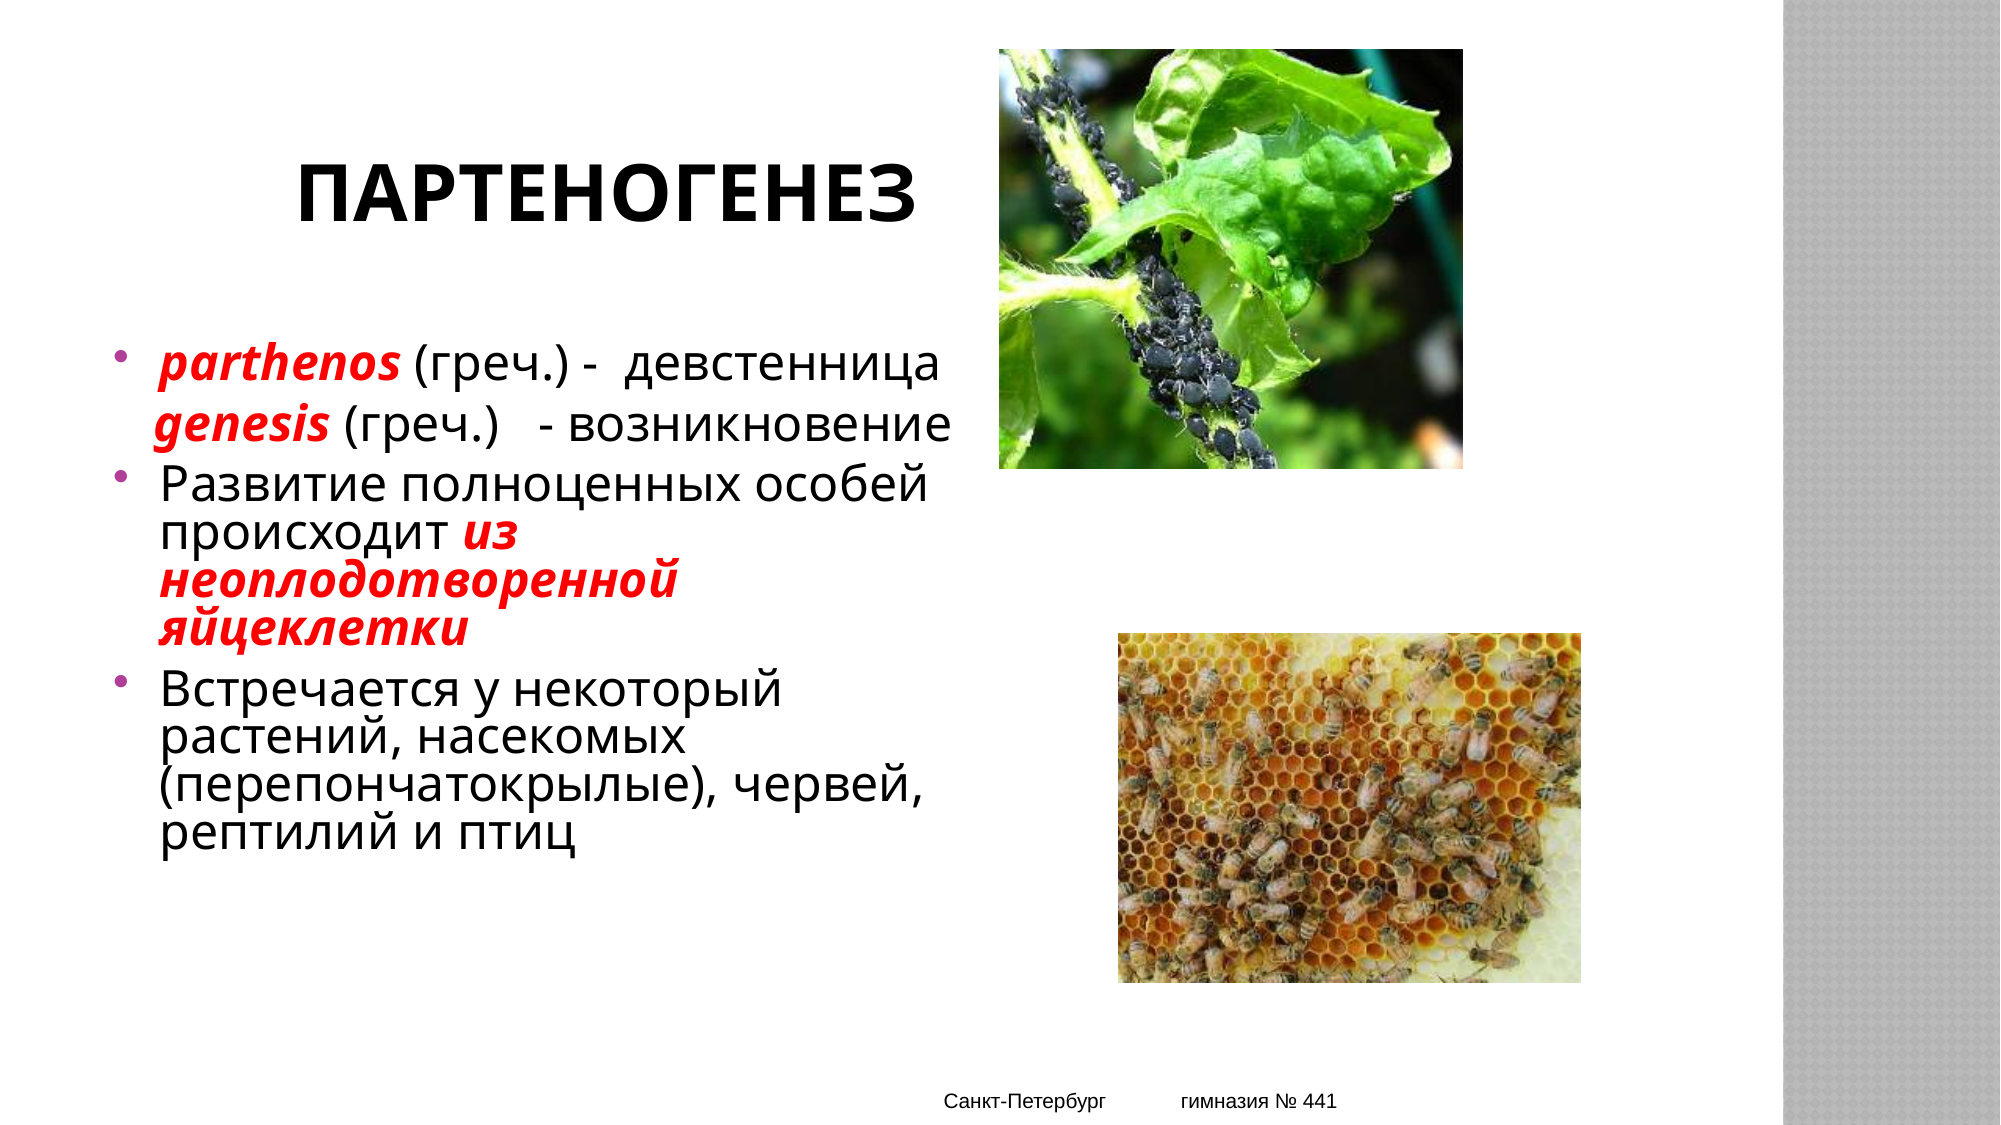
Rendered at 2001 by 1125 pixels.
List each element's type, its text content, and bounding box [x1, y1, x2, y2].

picture [1117, 632, 1581, 983]
picture [999, 49, 1463, 470]
slide_number Санкт-Петербург гимназия № 441 [928, 1075, 1367, 1113]
title Партеногенез [287, 50, 995, 238]
list parthenos (греч.) - девстенница genesis (греч.) - возникновение Развитие полноценных особей происходит из неоплодотворенной яйцеклетки Встречается у некоторый растений, насекомых (перепончатокрылые), червей, рептилий и птиц [99, 262, 984, 1005]
